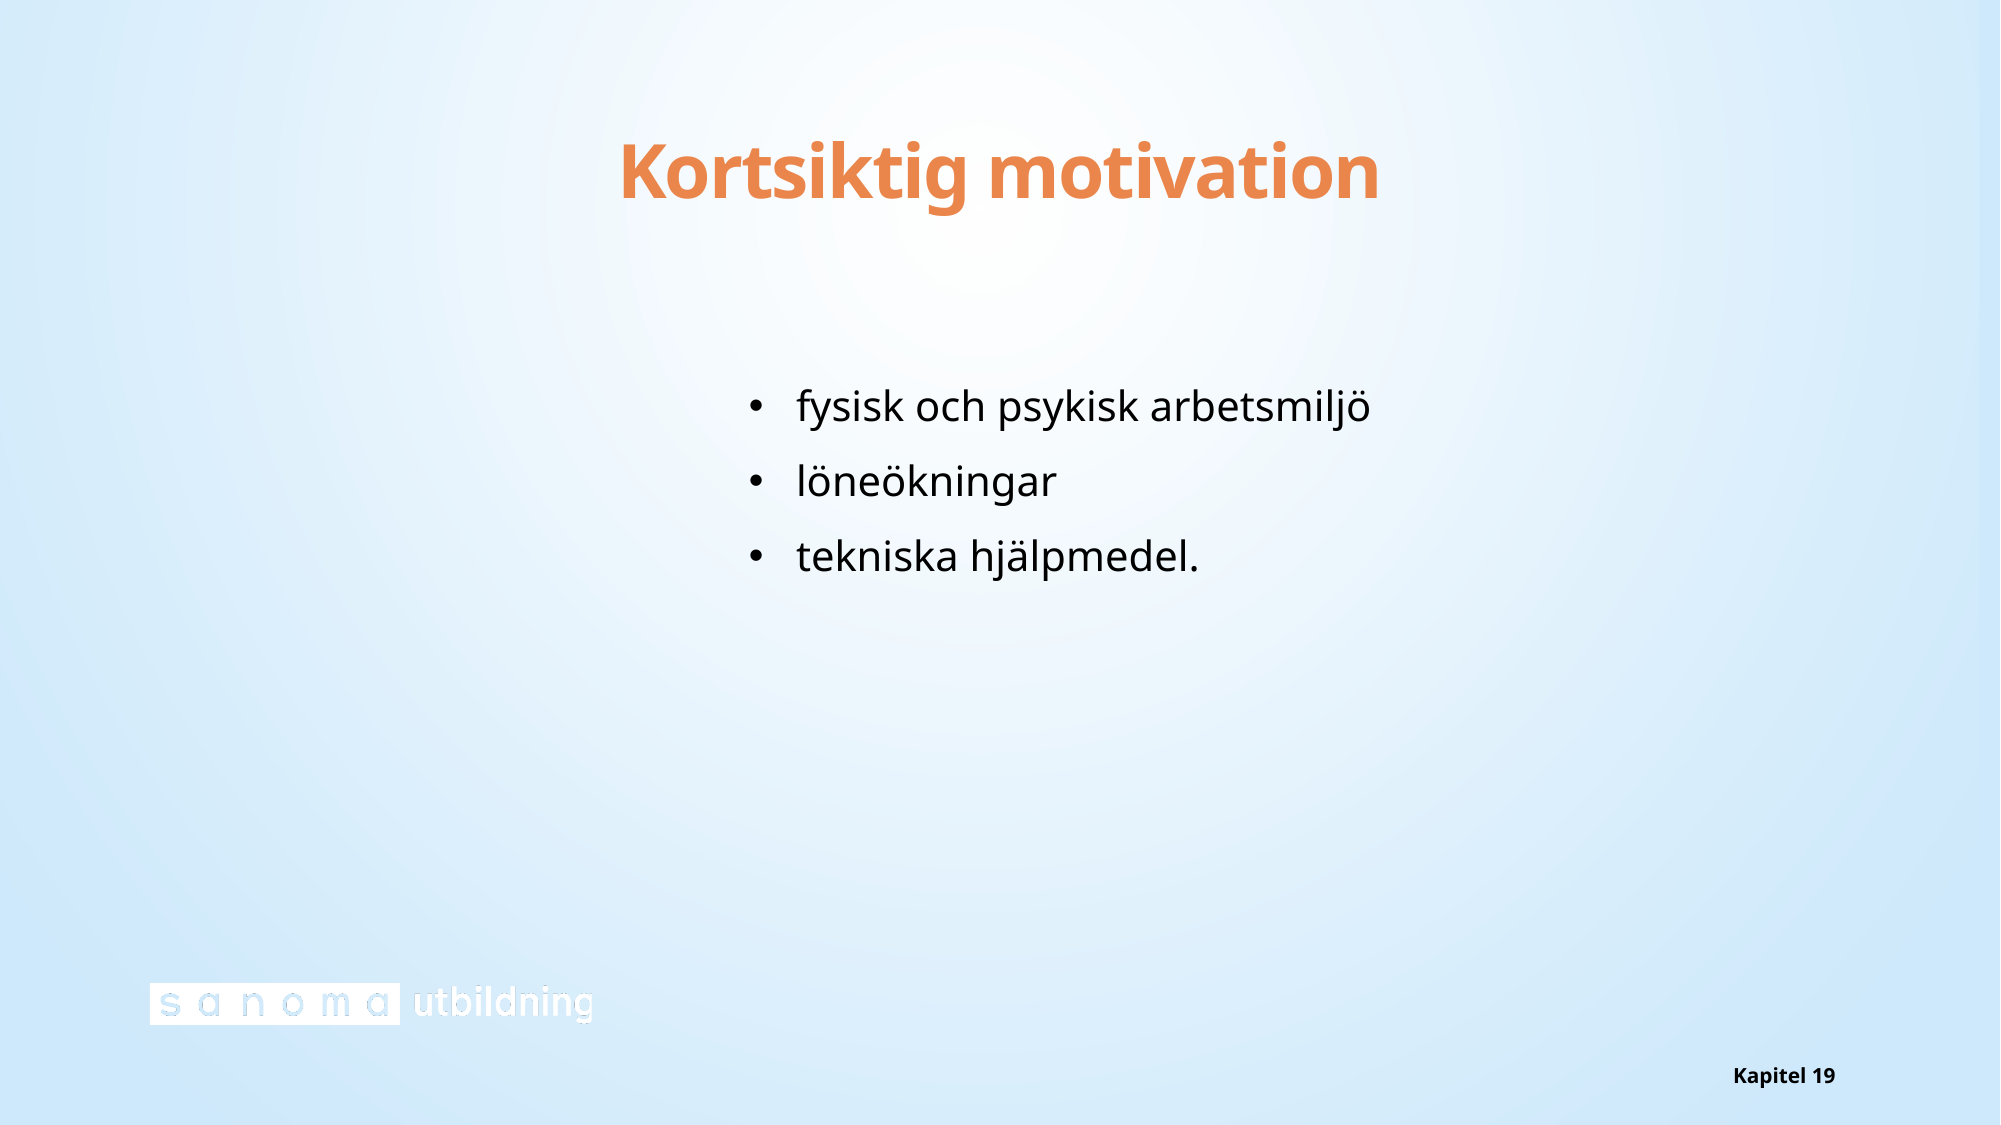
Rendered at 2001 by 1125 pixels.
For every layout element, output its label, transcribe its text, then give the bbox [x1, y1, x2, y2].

text_box Kapitel 19 [1687, 1055, 1851, 1120]
text_box fysisk och psykisk arbetsmiljö löneökningar tekniska hjälpmedel. [734, 372, 1820, 588]
title Kortsiktig motivation [149, 108, 1851, 219]
picture [0, 0, 1980, 1125]
